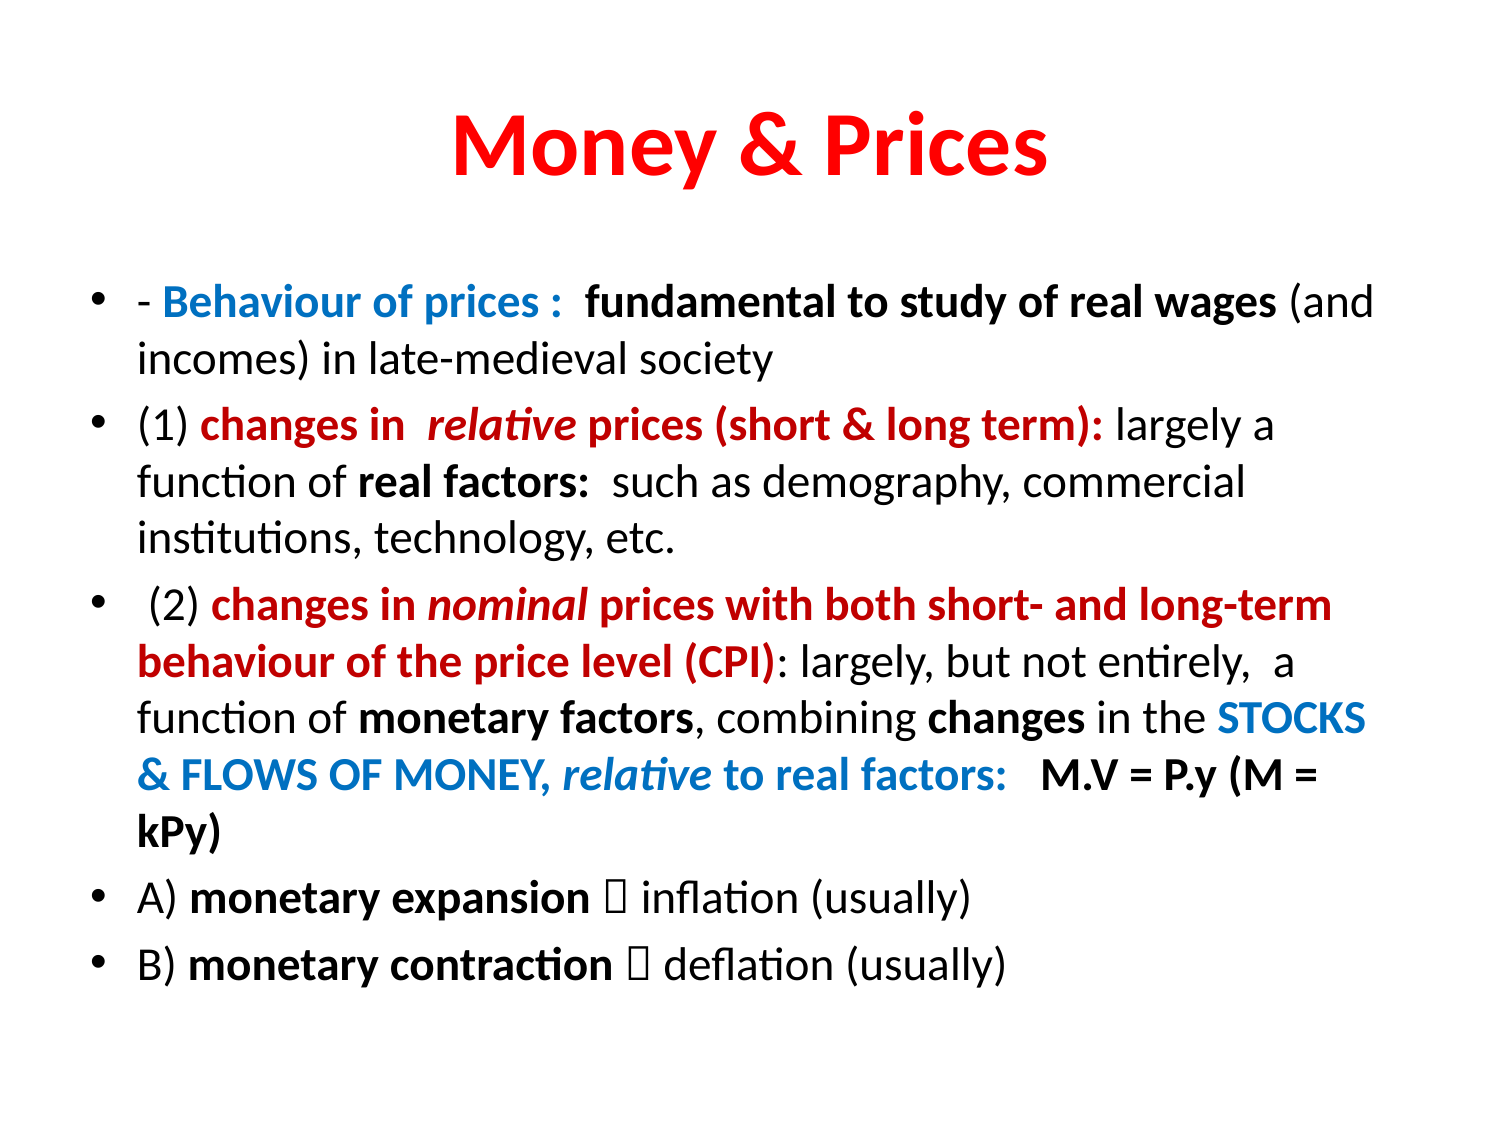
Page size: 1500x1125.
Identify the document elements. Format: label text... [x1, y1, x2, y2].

title Money & Prices [75, 45, 1425, 233]
list - Behaviour of prices : fundamental to study of real wages (and incomes) in late-medieval society (1) changes in relative prices (short & long term): largely a function of real factors: such as demography, commercial institutions, technology, etc. (2) changes in nominal prices with both short- and long-term behaviour of the price level (CPI): largely, but not entirely, a function of monetary factors, combining changes in the STOCKS & FLOWS OF MONEY, relative to real factors: M.V = P.y (M = kPy) A) monetary expansion  inflation (usually) B) monetary contraction  deflation (usually) [75, 262, 1425, 1005]
